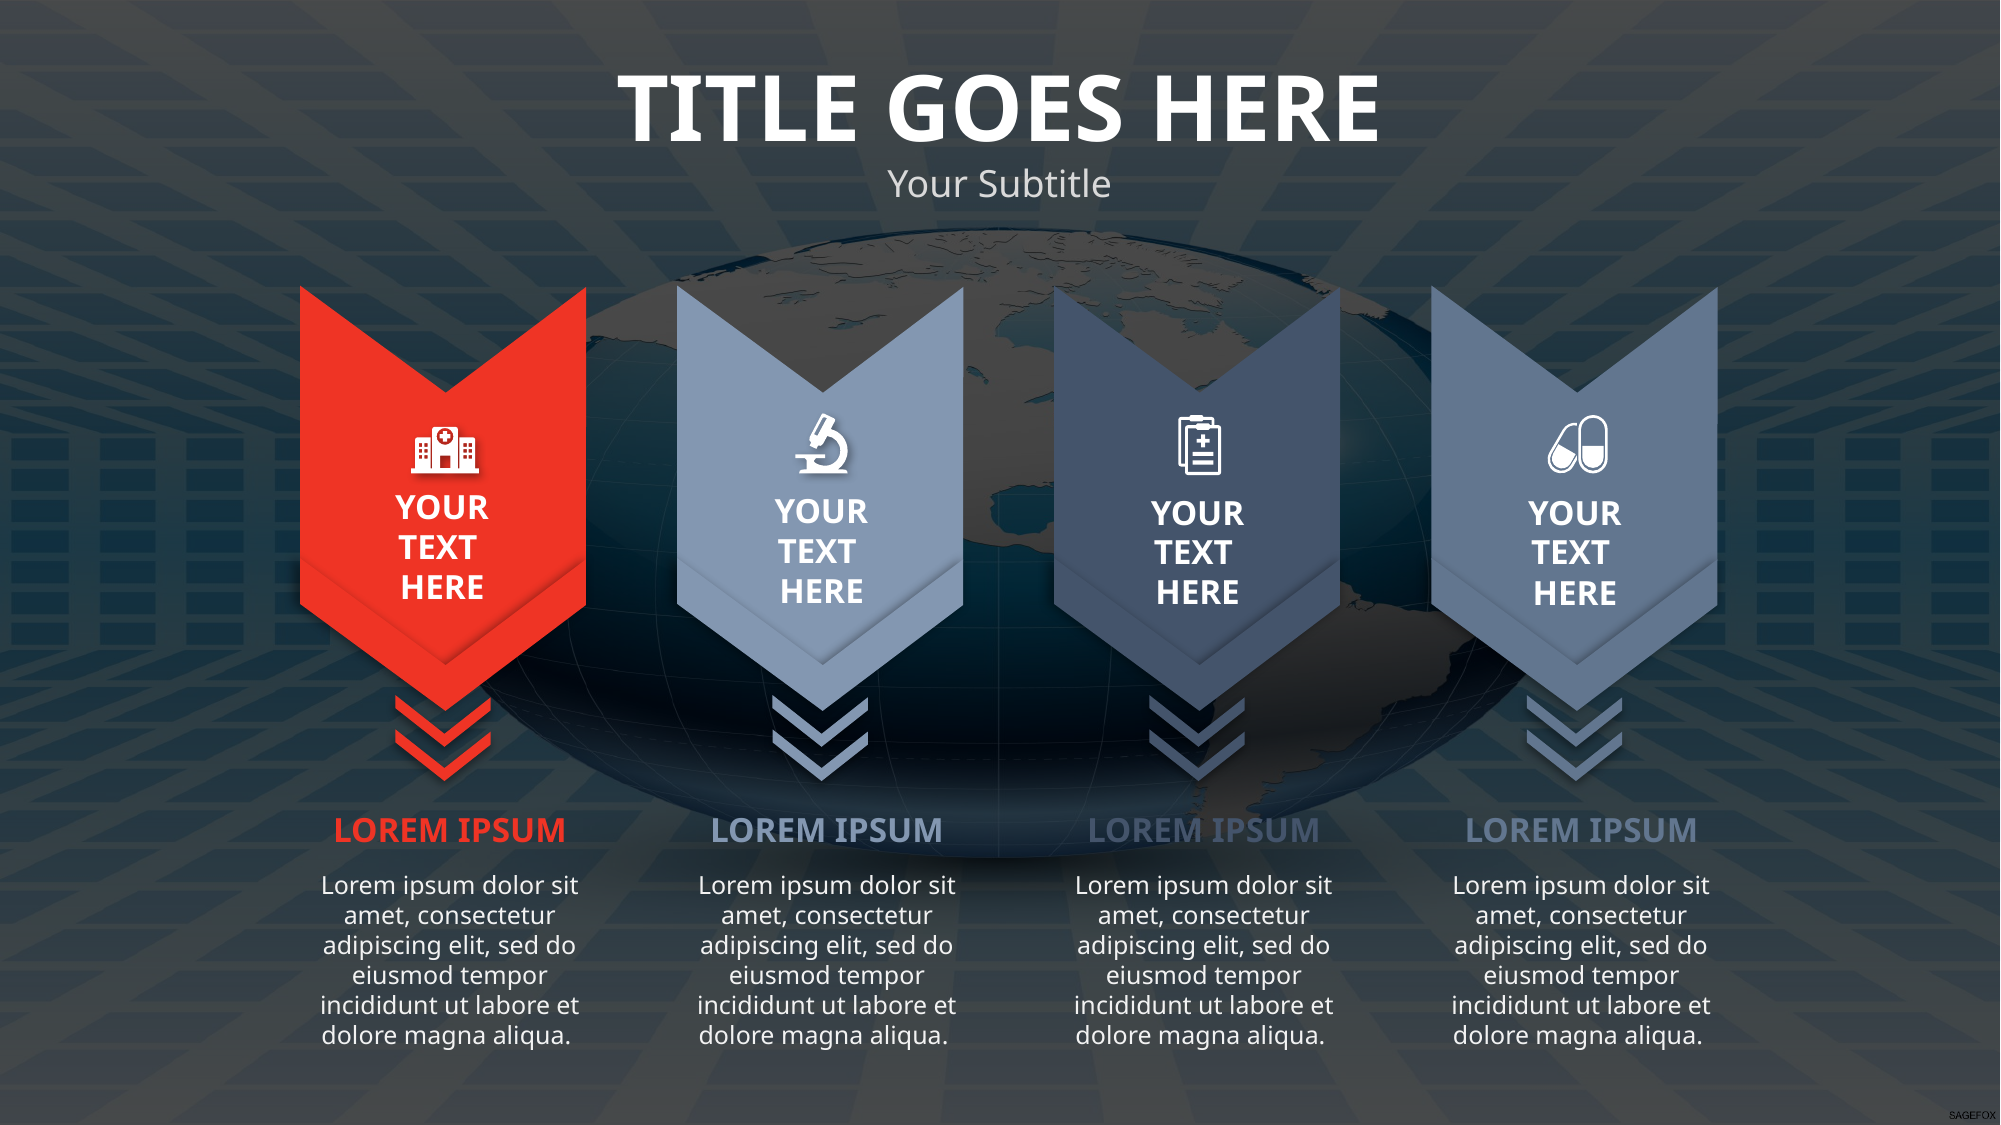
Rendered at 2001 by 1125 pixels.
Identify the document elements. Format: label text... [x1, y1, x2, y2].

text_box [394, 692, 492, 749]
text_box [230, 355, 607, 642]
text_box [1361, 355, 1788, 642]
text_box LOREM IPSUM Lorem ipsum dolor sit amet, consectetur adipiscing elit, sed do eiusmod tempor incididunt ut labore et dolore magna aliqua. [677, 809, 978, 1049]
text_box [771, 727, 869, 783]
text_box [1148, 727, 1246, 783]
text_box LOREM IPSUM Lorem ipsum dolor sit amet, consectetur adipiscing elit, sed do eiusmod tempor incididunt ut labore et dolore magna aliqua. [299, 809, 600, 1049]
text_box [607, 355, 984, 642]
text_box [1148, 692, 1246, 749]
text_box [1525, 692, 1624, 749]
text_box LOREM IPSUM Lorem ipsum dolor sit amet, consectetur adipiscing elit, sed do eiusmod tempor incididunt ut labore et dolore magna aliqua. [1053, 809, 1354, 1049]
text_box [1525, 727, 1624, 783]
text_box [771, 692, 869, 749]
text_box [1178, 415, 1222, 476]
text_box LOREM IPSUM Lorem ipsum dolor sit amet, consectetur adipiscing elit, sed do eiusmod tempor incididunt ut labore et dolore magna aliqua. [1431, 809, 1732, 1049]
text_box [984, 355, 1361, 642]
picture [0, 0, 2001, 1125]
text_box TITLE GOES HERE Your Subtitle [548, 42, 1452, 212]
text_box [1545, 415, 1608, 476]
text_box [394, 727, 492, 783]
